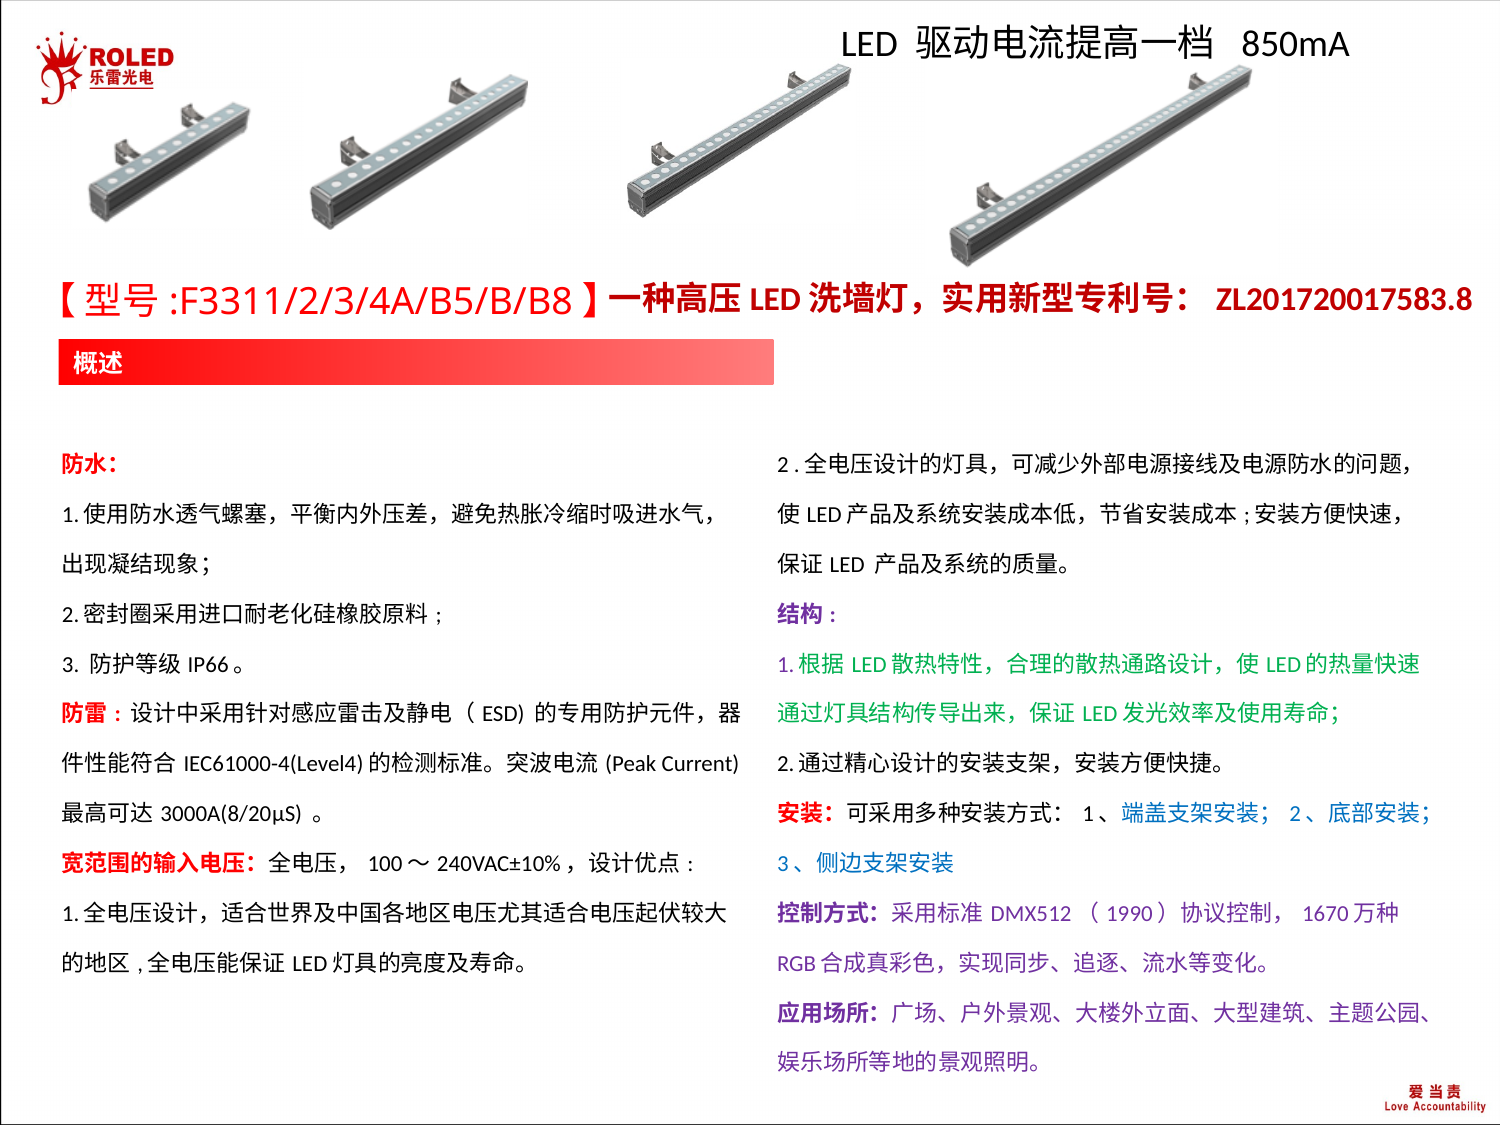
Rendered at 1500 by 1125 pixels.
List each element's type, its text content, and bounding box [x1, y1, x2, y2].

text_box LED 驱动电流提高一档 850mA [826, 11, 1365, 72]
text_box 概述 [58, 339, 774, 385]
table_header 防水： 1.使用防水透气螺塞，平衡内外压差，避免热胀冷缩时吸进水气，出现凝结现象； 2.密封圈采用进口耐老化硅橡胶原料; 3. 防护等级IP66。 防雷: 设计中采用针对感应雷击及静电（ESD) 的专用防护元件，器件性能符合IEC61000-4(Level4)的检测标准。突波电流(Peak Current)最高可达3000A(8/20μS) 。 宽范围的输入电压：全电压，100～240VAC±10%，设计优点: 1.全电压设计，适合世界及中国各地区电压尤其适合电压起伏较大的地区,全电压能保证LED灯具的亮度及寿命。 [47, 422, 762, 1013]
table_header 2 .全电压设计的灯具，可减少外部电源接线及电源防水的问题，使LED产品及系统安装成本低，节省安装成本;安装方便快速，保证LED 产品及系统的质量。 结构: 1.根据LED散热特性，合理的散热通路设计，使LED的热量快速通过灯具结构传导出来，保证LED发光效率及使用寿命； 2.通过精心设计的安装支架，安装方便快捷。 安装：可采用多种安装方式：1、端盖支架安装；2、底部安装；3、侧边支架安装 控制方式：采用标准DMX512（1990）协议控制，1670万种RGB合成真彩色，实现同步、追逐、流水等变化。 应用场所：广场、户外景观、大楼外立面、大型建筑、主题公园、娱乐场所等地的景观照明。 [762, 422, 1441, 1013]
picture [0, 0, 1500, 1125]
text_box 一种高压LED洗墙灯，实用新型专利号：ZL201720017583.8 [594, 269, 1488, 325]
text_box 【 型号:F3311/2/3/4A/B5/B/B8】 [24, 269, 635, 330]
